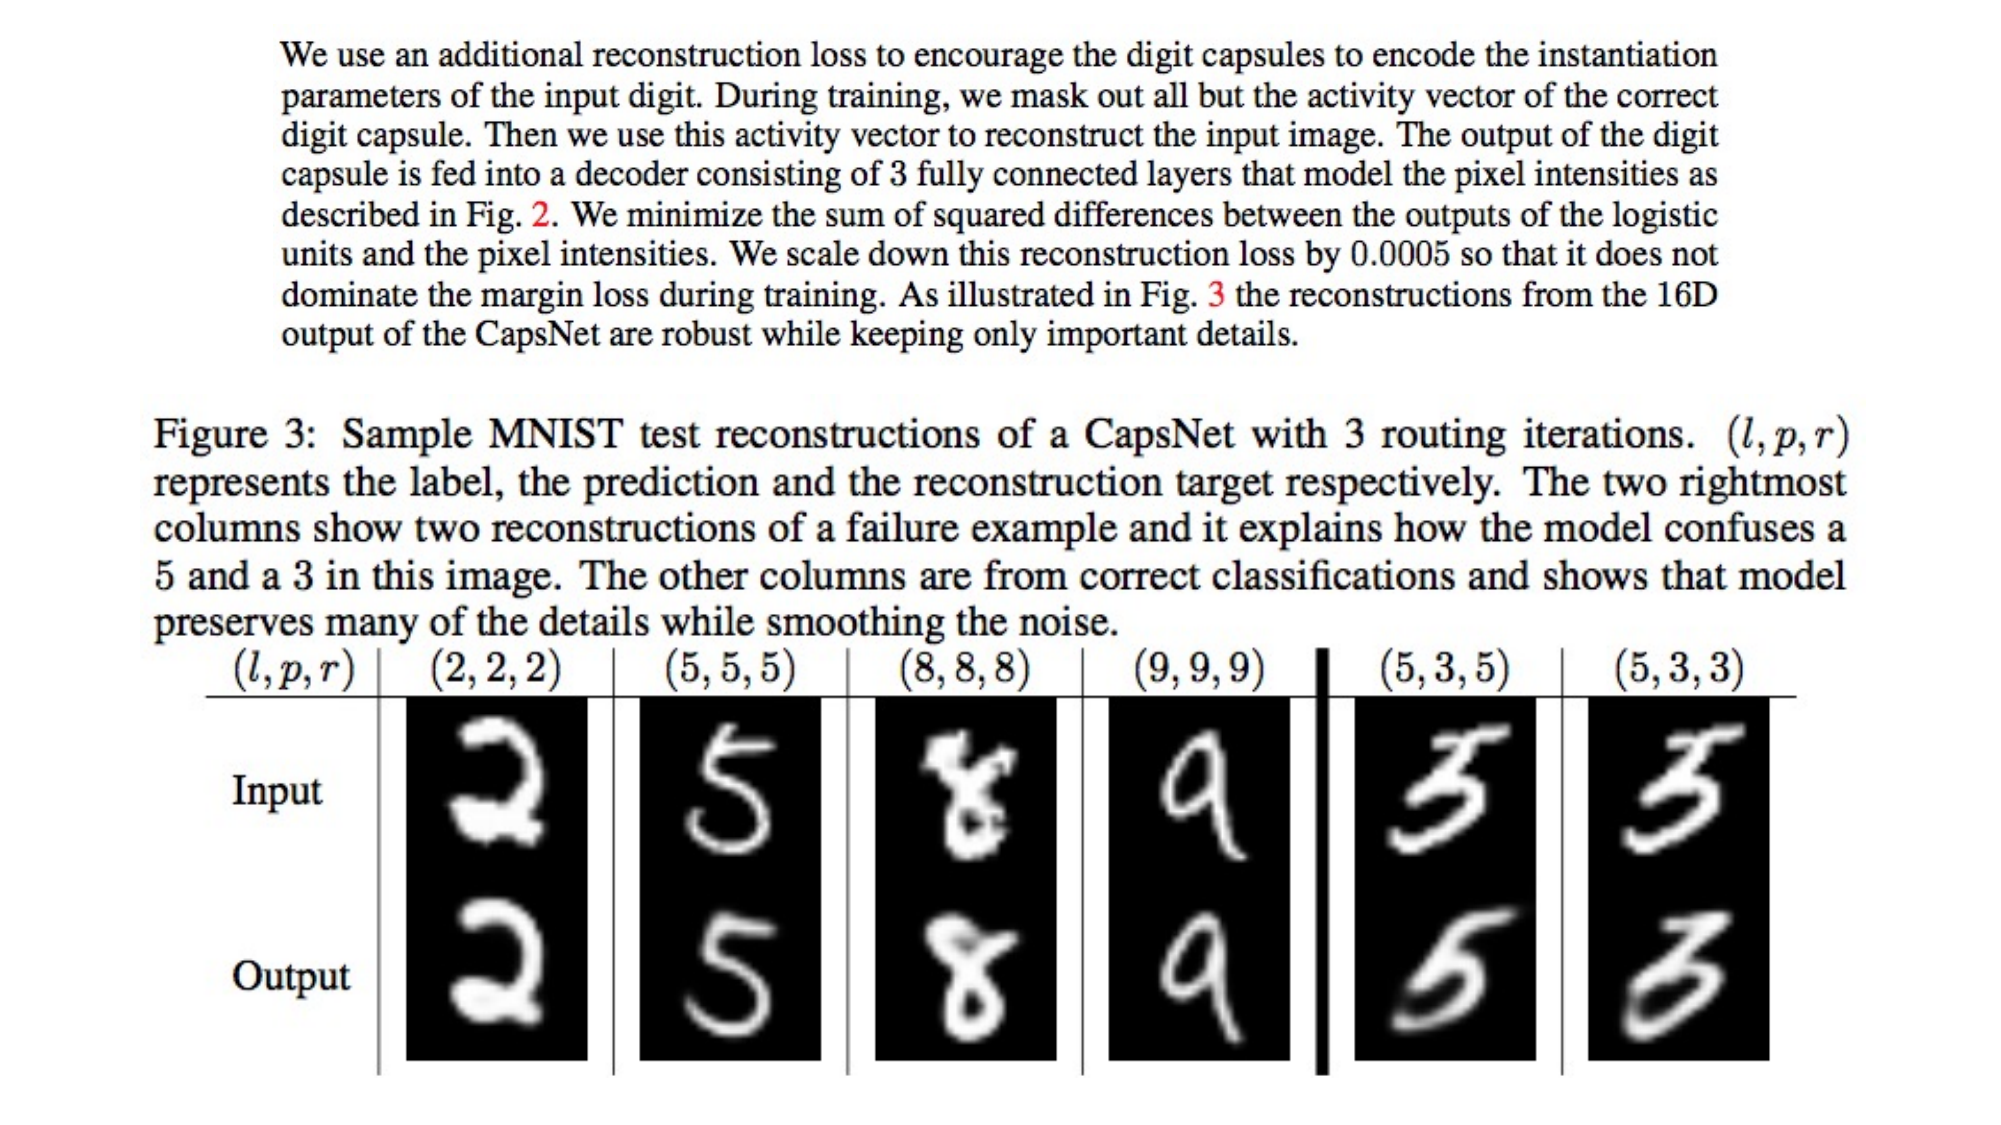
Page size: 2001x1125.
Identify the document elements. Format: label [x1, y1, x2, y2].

picture [273, 24, 1733, 369]
picture [140, 394, 1866, 1079]
